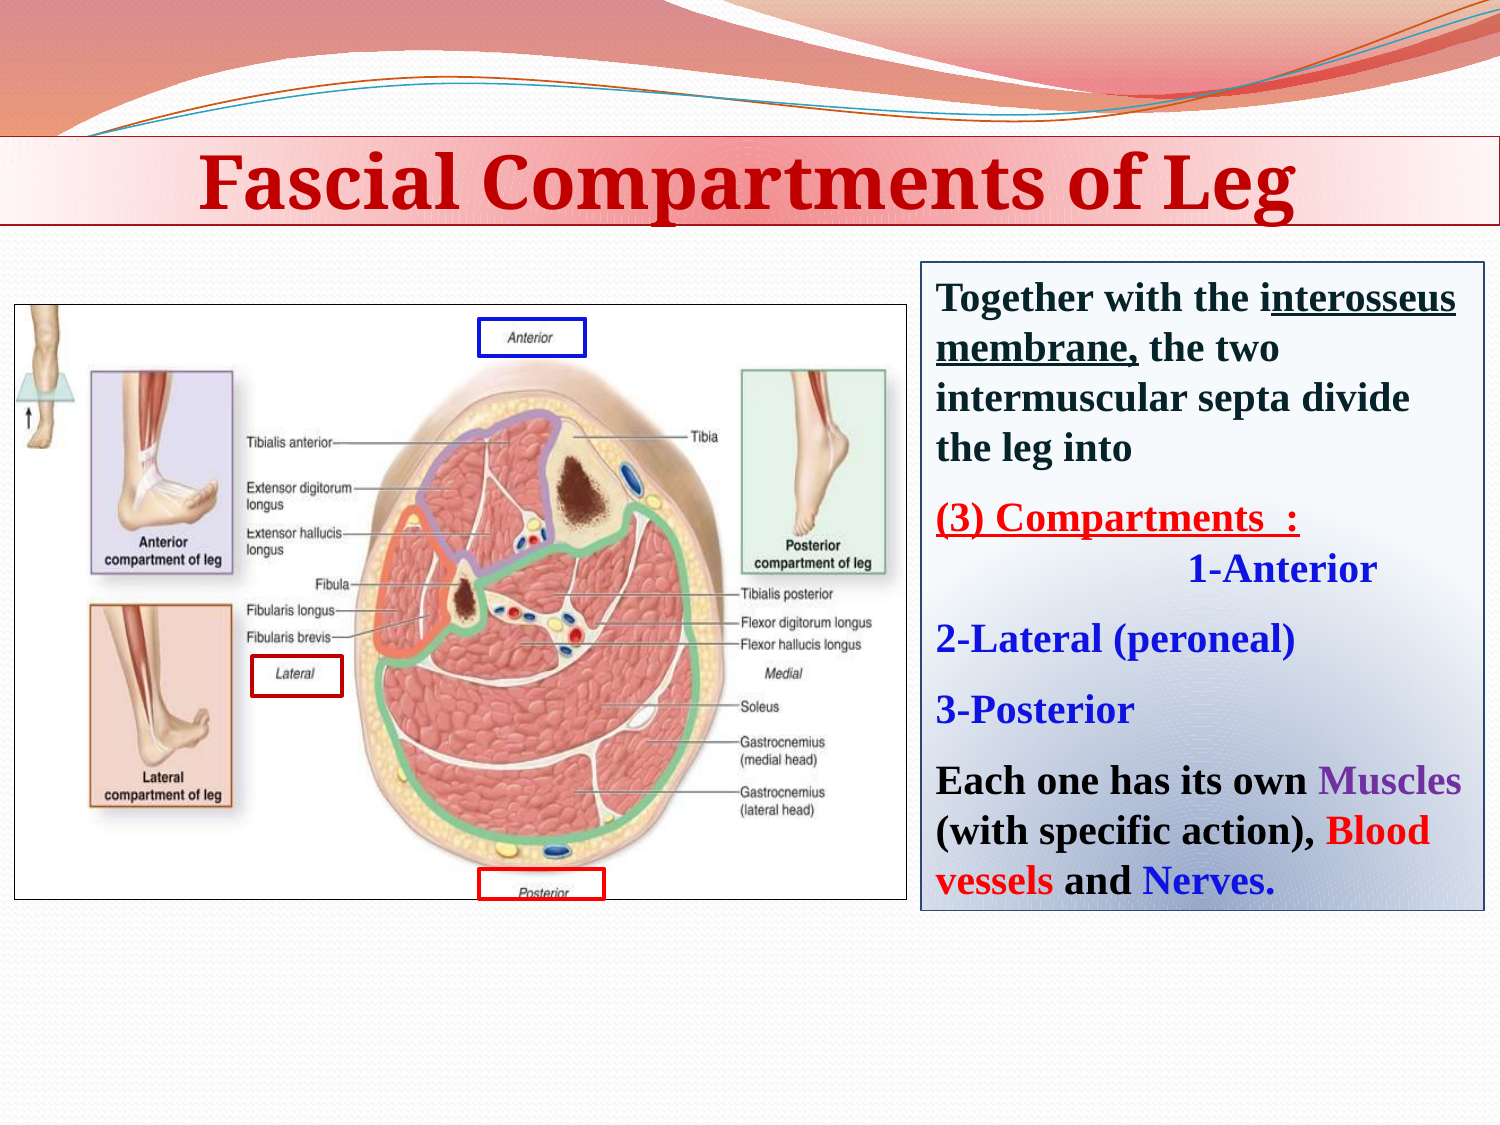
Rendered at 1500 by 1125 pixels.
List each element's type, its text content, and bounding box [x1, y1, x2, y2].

picture [14, 303, 907, 900]
title Fascial Compartments of Leg [0, 136, 1500, 226]
text_box Together with the interosseus membrane, the two intermuscular septa divide the leg into (3) Compartments : 1-Anterior 2-Lateral (peroneal) 3-Posterior Each one has its own Muscles (with specific action), Blood vessels and Nerves. [920, 261, 1485, 911]
